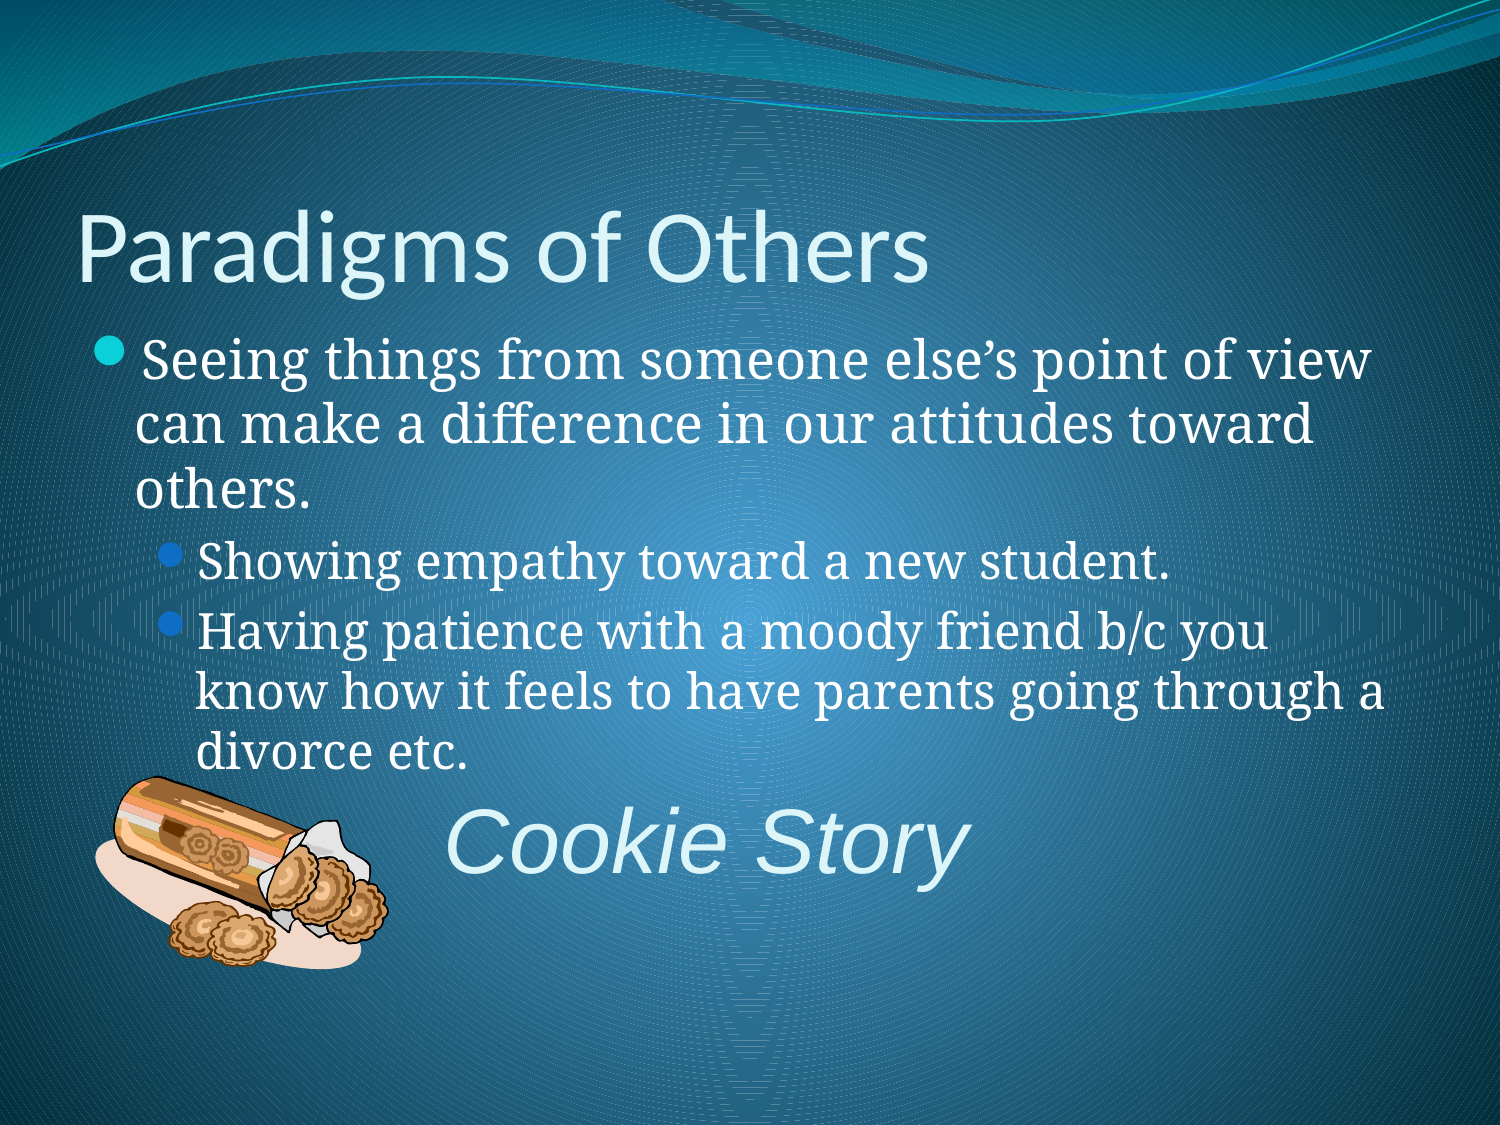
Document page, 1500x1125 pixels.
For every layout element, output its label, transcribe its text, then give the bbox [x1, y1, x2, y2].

title Paradigms of Others [74, 115, 1426, 304]
picture [87, 774, 390, 978]
text_box Cookie Story [390, 774, 1300, 900]
list Seeing things from someone else’s point of view can make a difference in our attitudes toward others. Showing empathy toward a new student. Having patience with a moody friend b/c you know how it feels to have parents going through a divorce etc. [74, 317, 1426, 1038]
